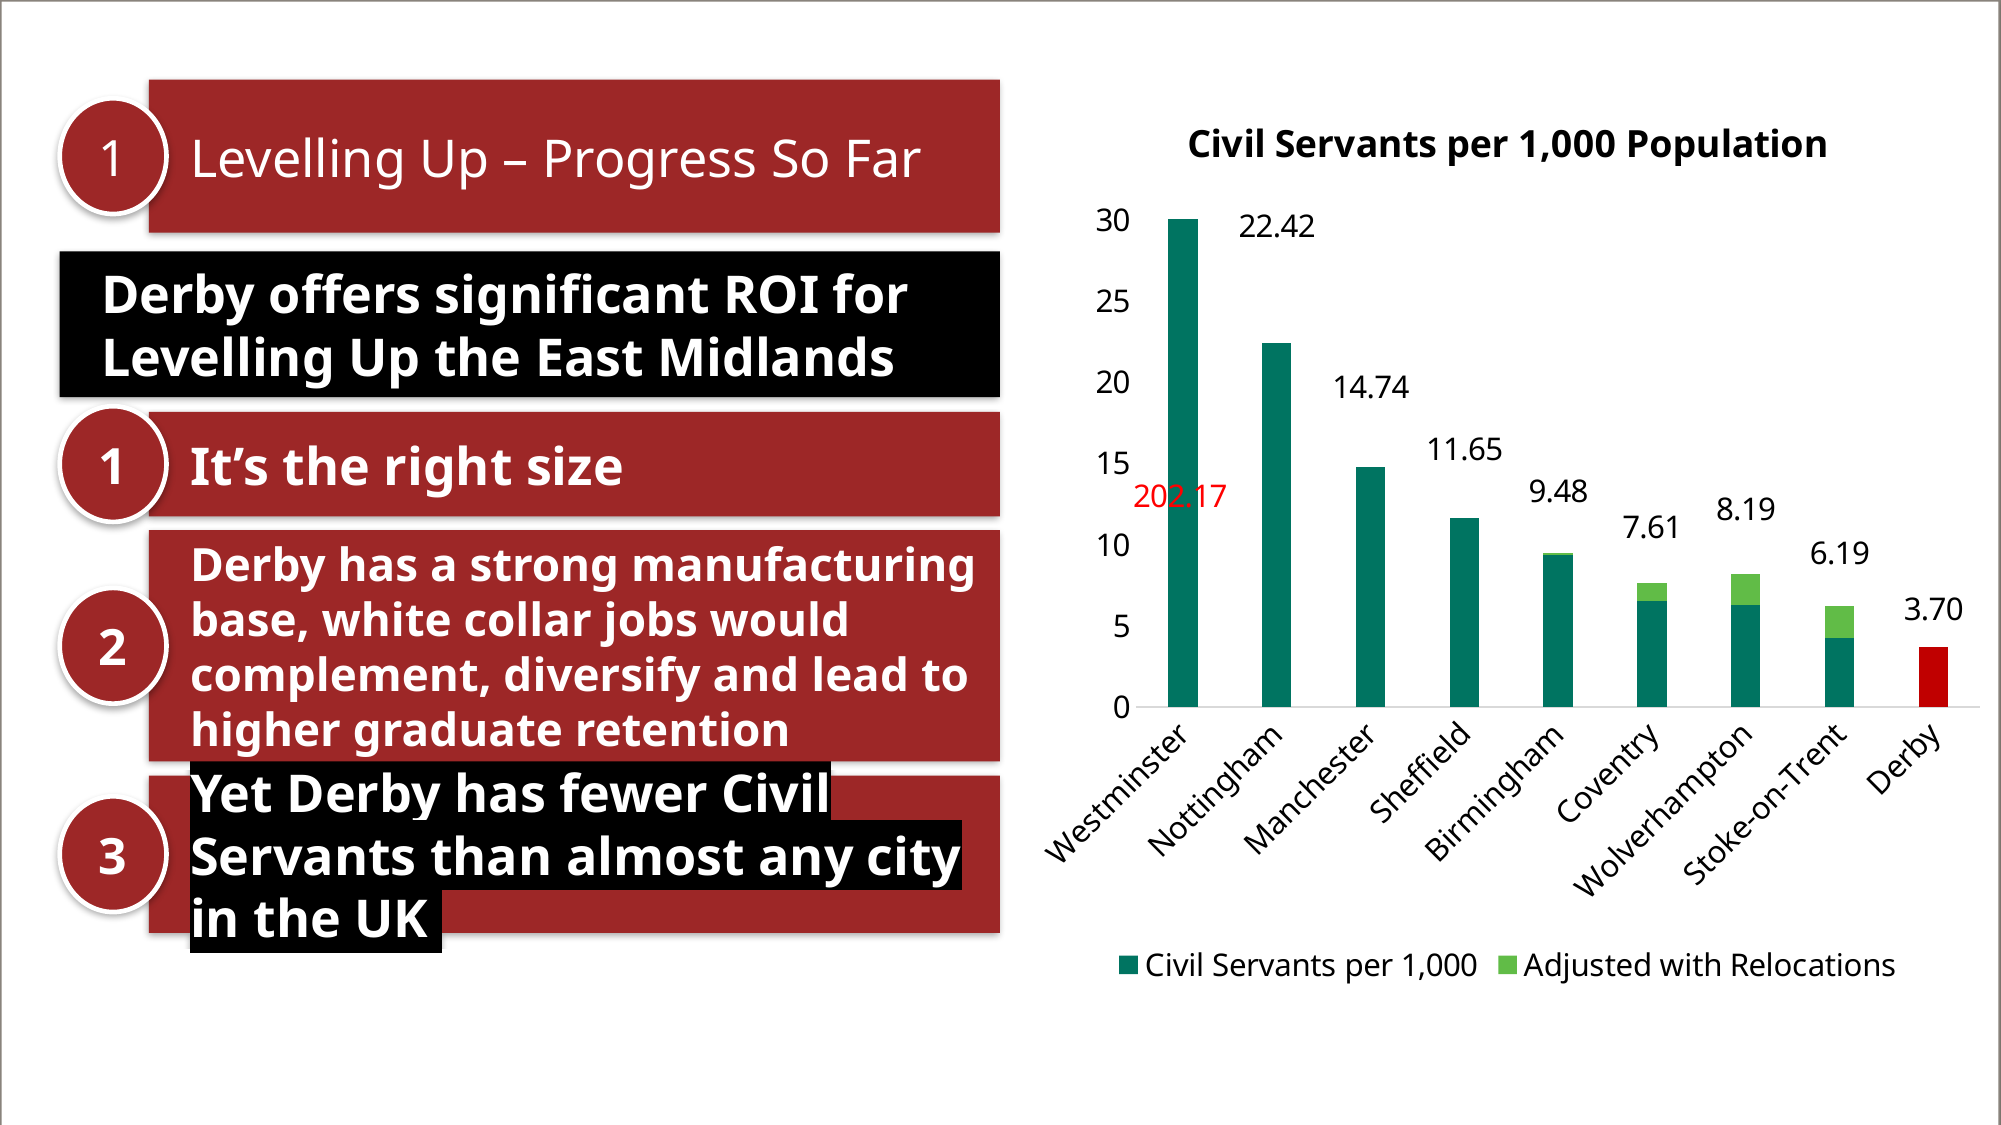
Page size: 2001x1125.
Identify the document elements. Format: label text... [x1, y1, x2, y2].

text_box Levelling Up – Progress So Far [148, 79, 1001, 233]
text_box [59, 529, 1001, 762]
chart [1016, 79, 2000, 993]
text_box 1 [58, 97, 168, 215]
text_box Derby offers significant ROI for Levelling Up the East Midlands [59, 251, 1001, 398]
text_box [59, 405, 1001, 523]
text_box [59, 775, 1001, 934]
